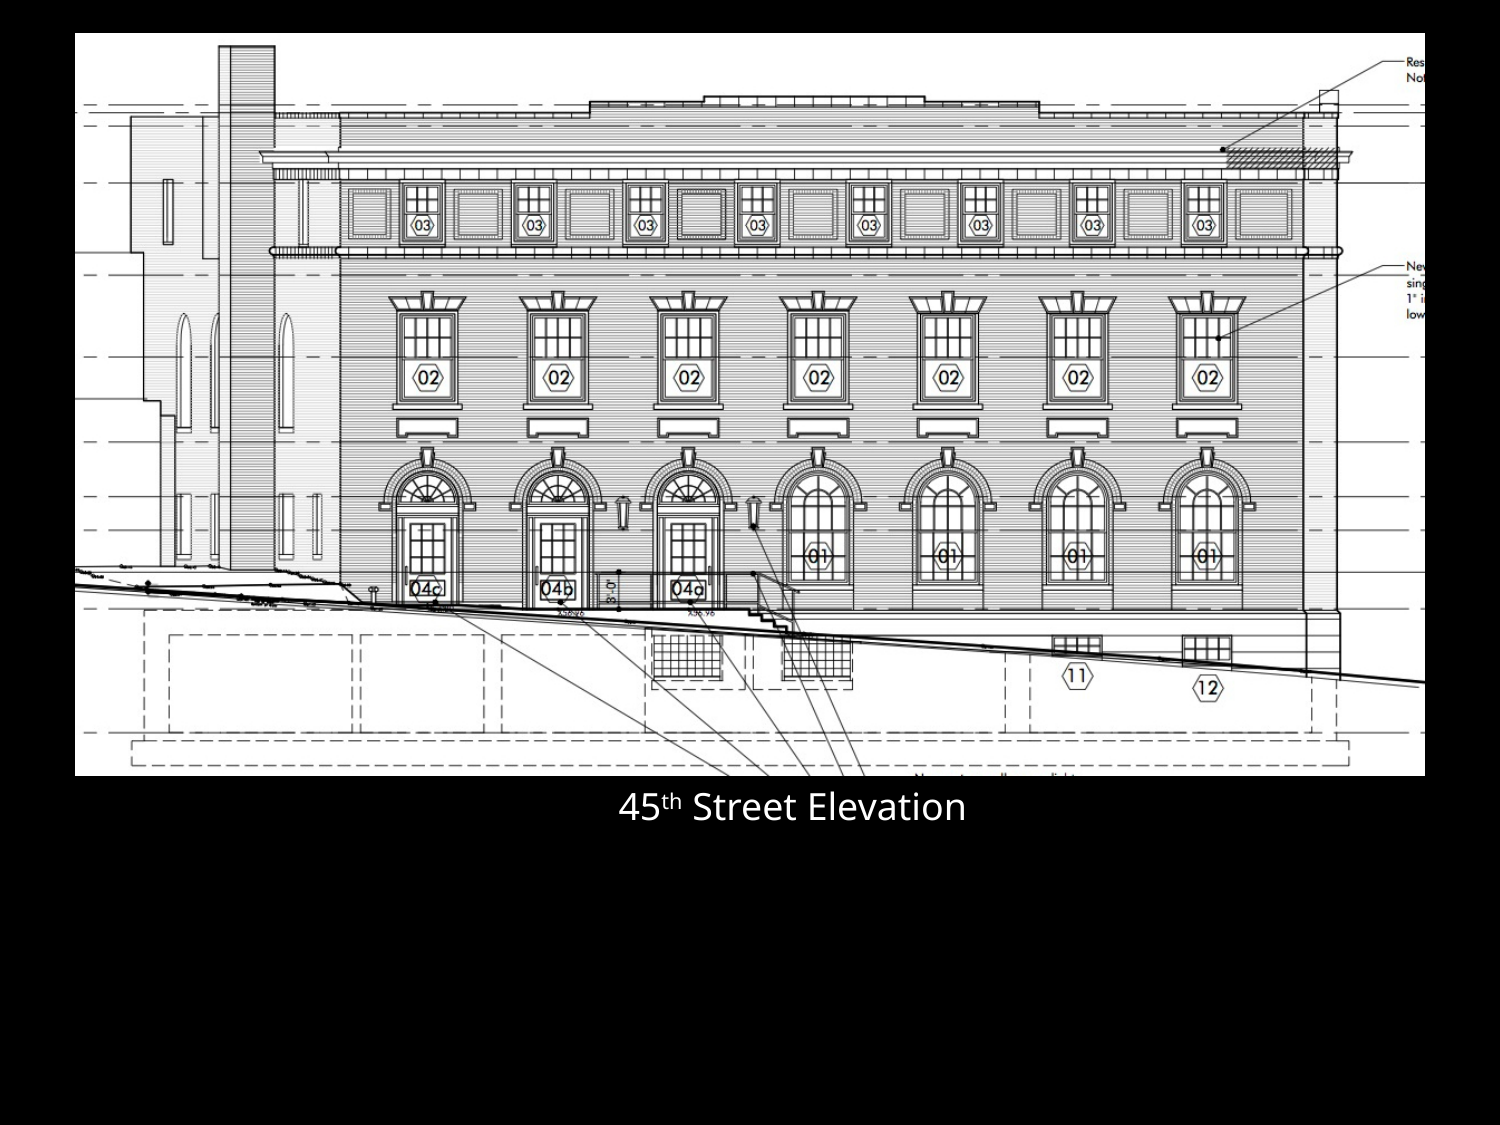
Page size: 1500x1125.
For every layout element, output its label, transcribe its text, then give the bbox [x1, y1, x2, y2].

text_box 45th Street Elevation [500, 784, 1086, 836]
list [74, 33, 1426, 777]
